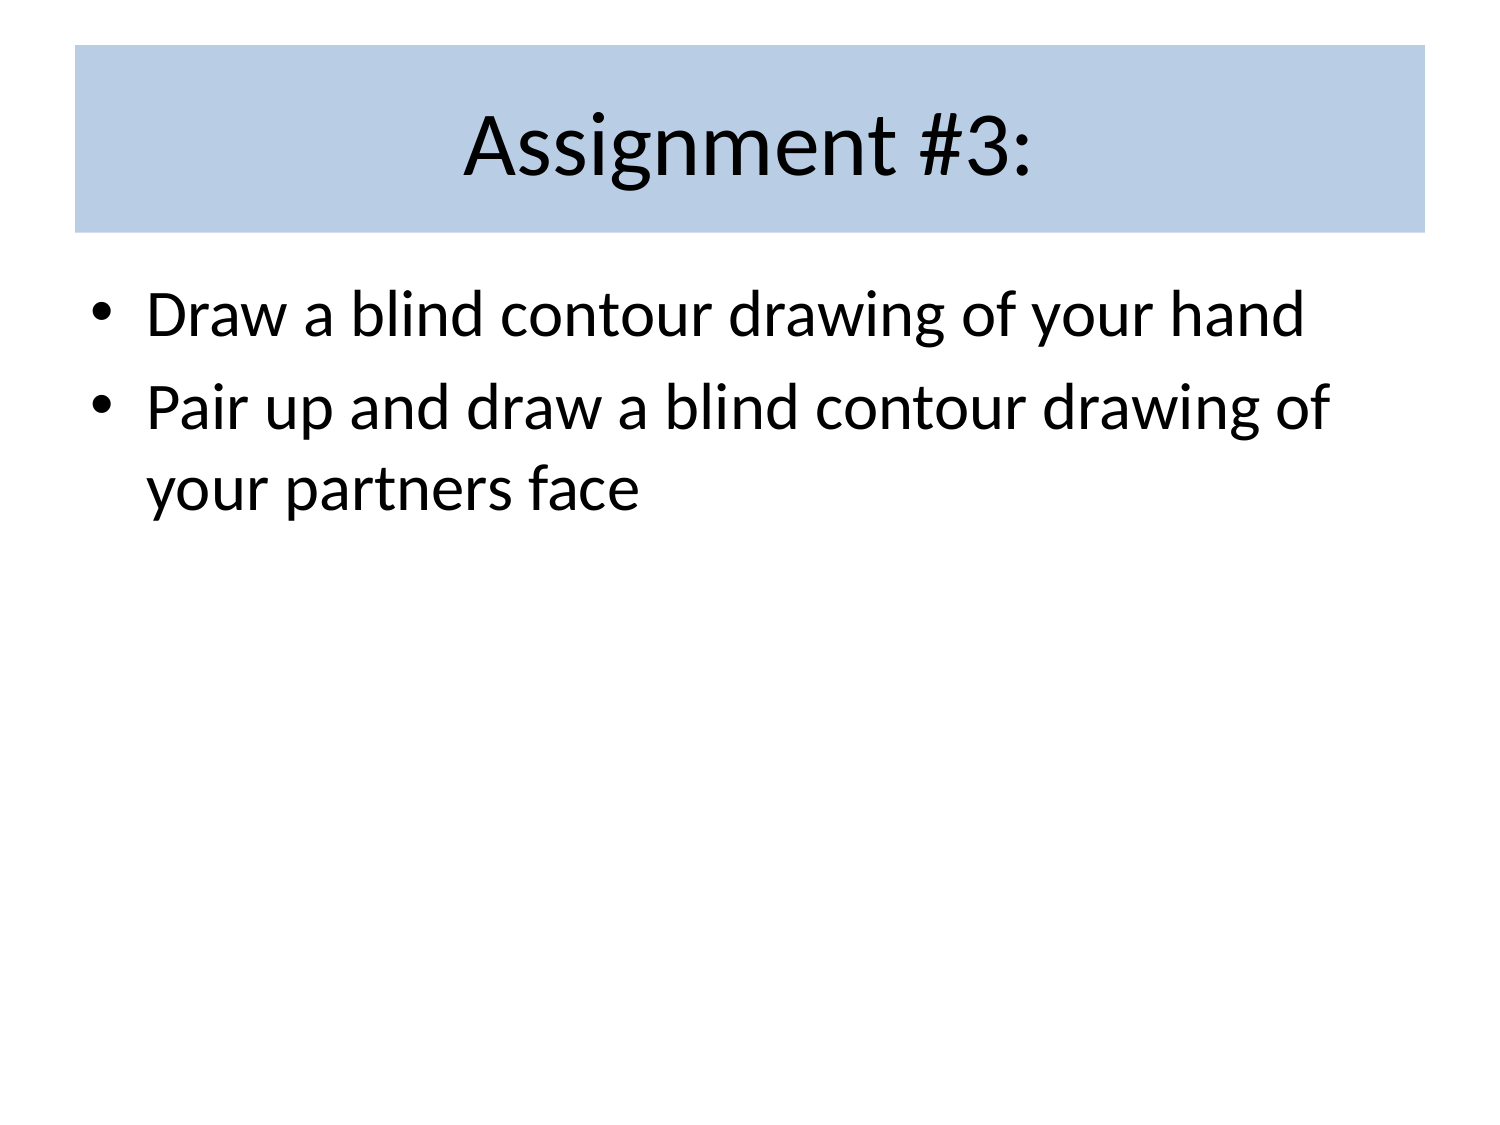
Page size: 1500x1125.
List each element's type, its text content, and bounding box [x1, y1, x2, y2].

list Draw a blind contour drawing of your hand Pair up and draw a blind contour drawing of your partners face [75, 262, 1425, 1005]
title Assignment #3: [75, 45, 1425, 233]
